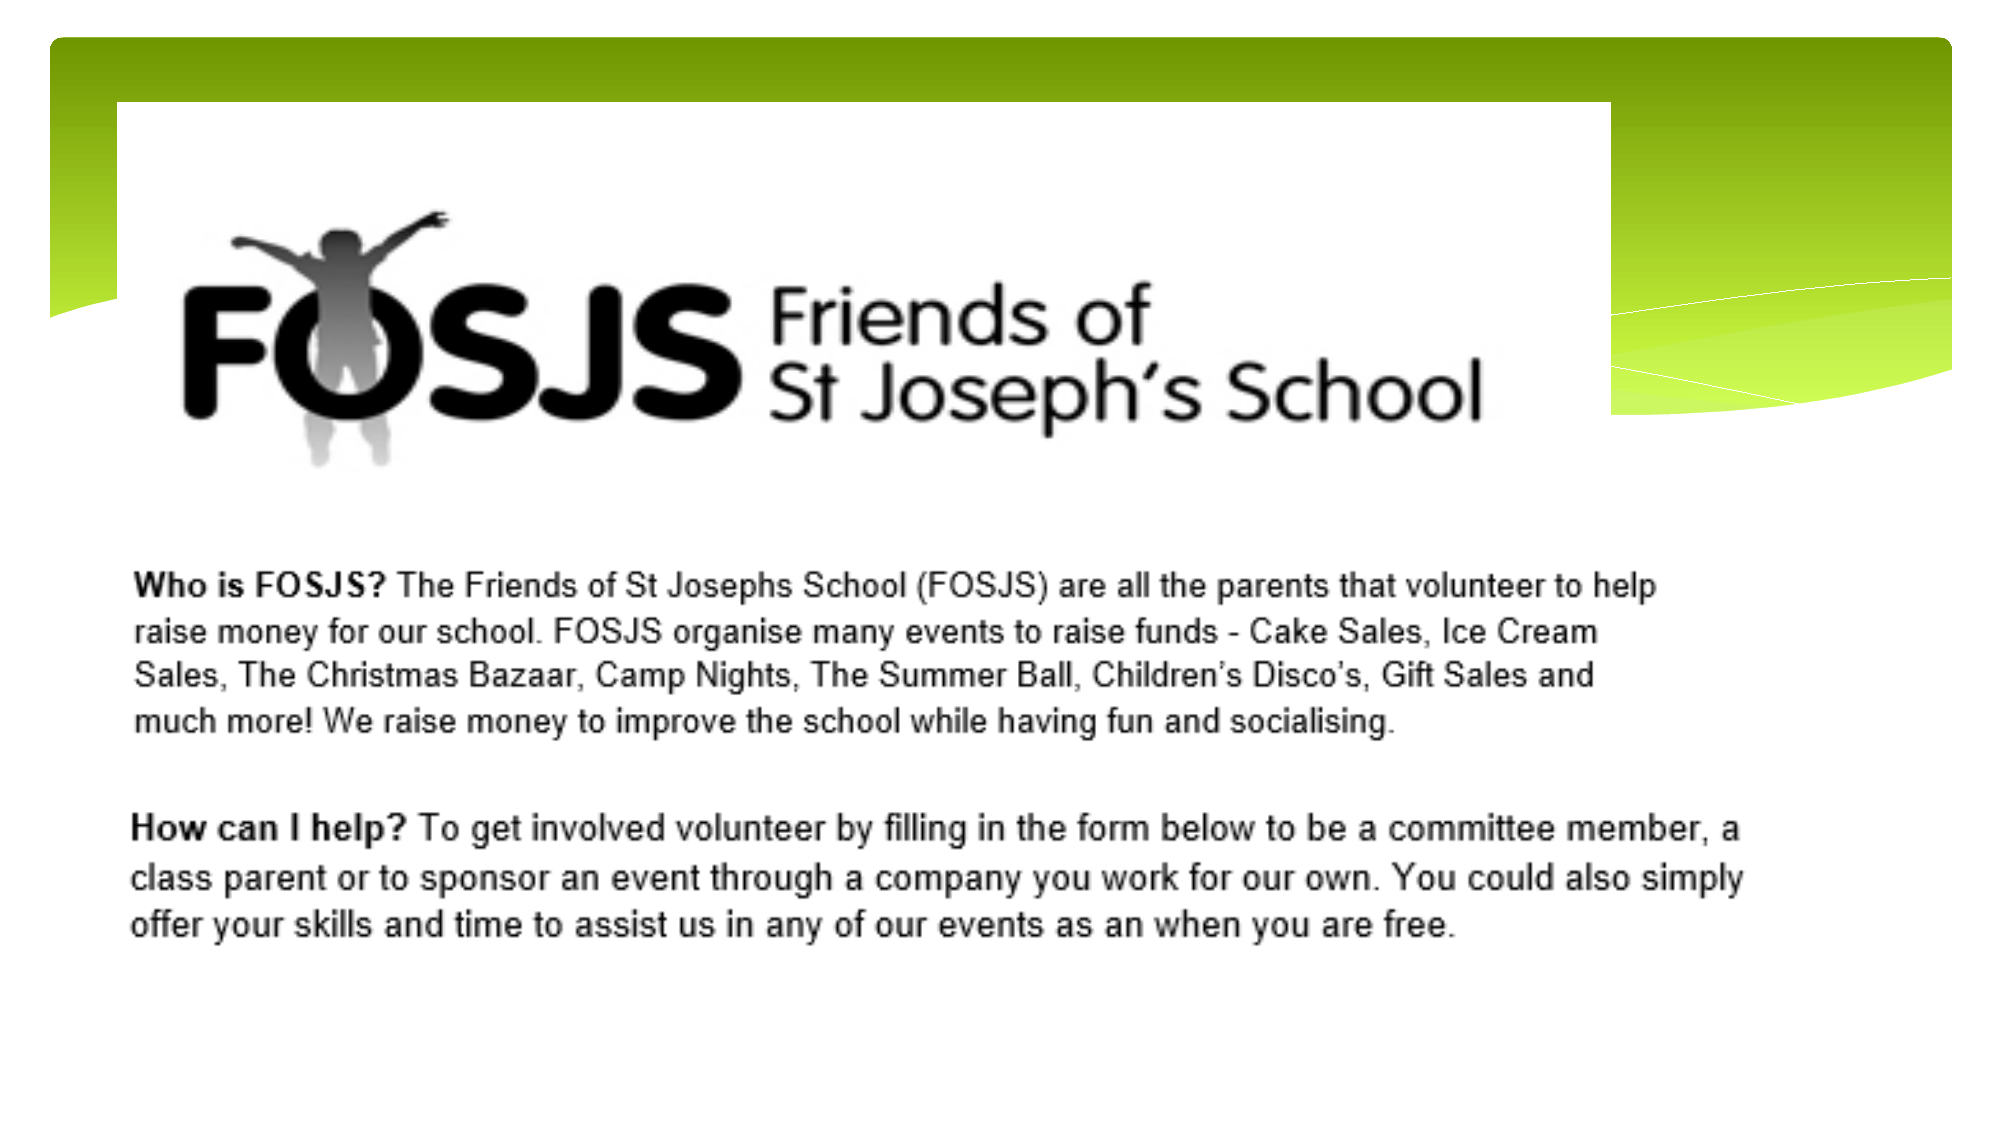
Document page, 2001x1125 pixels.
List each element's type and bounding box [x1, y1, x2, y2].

picture [117, 102, 1611, 477]
picture [117, 562, 1686, 759]
picture [117, 800, 1779, 957]
